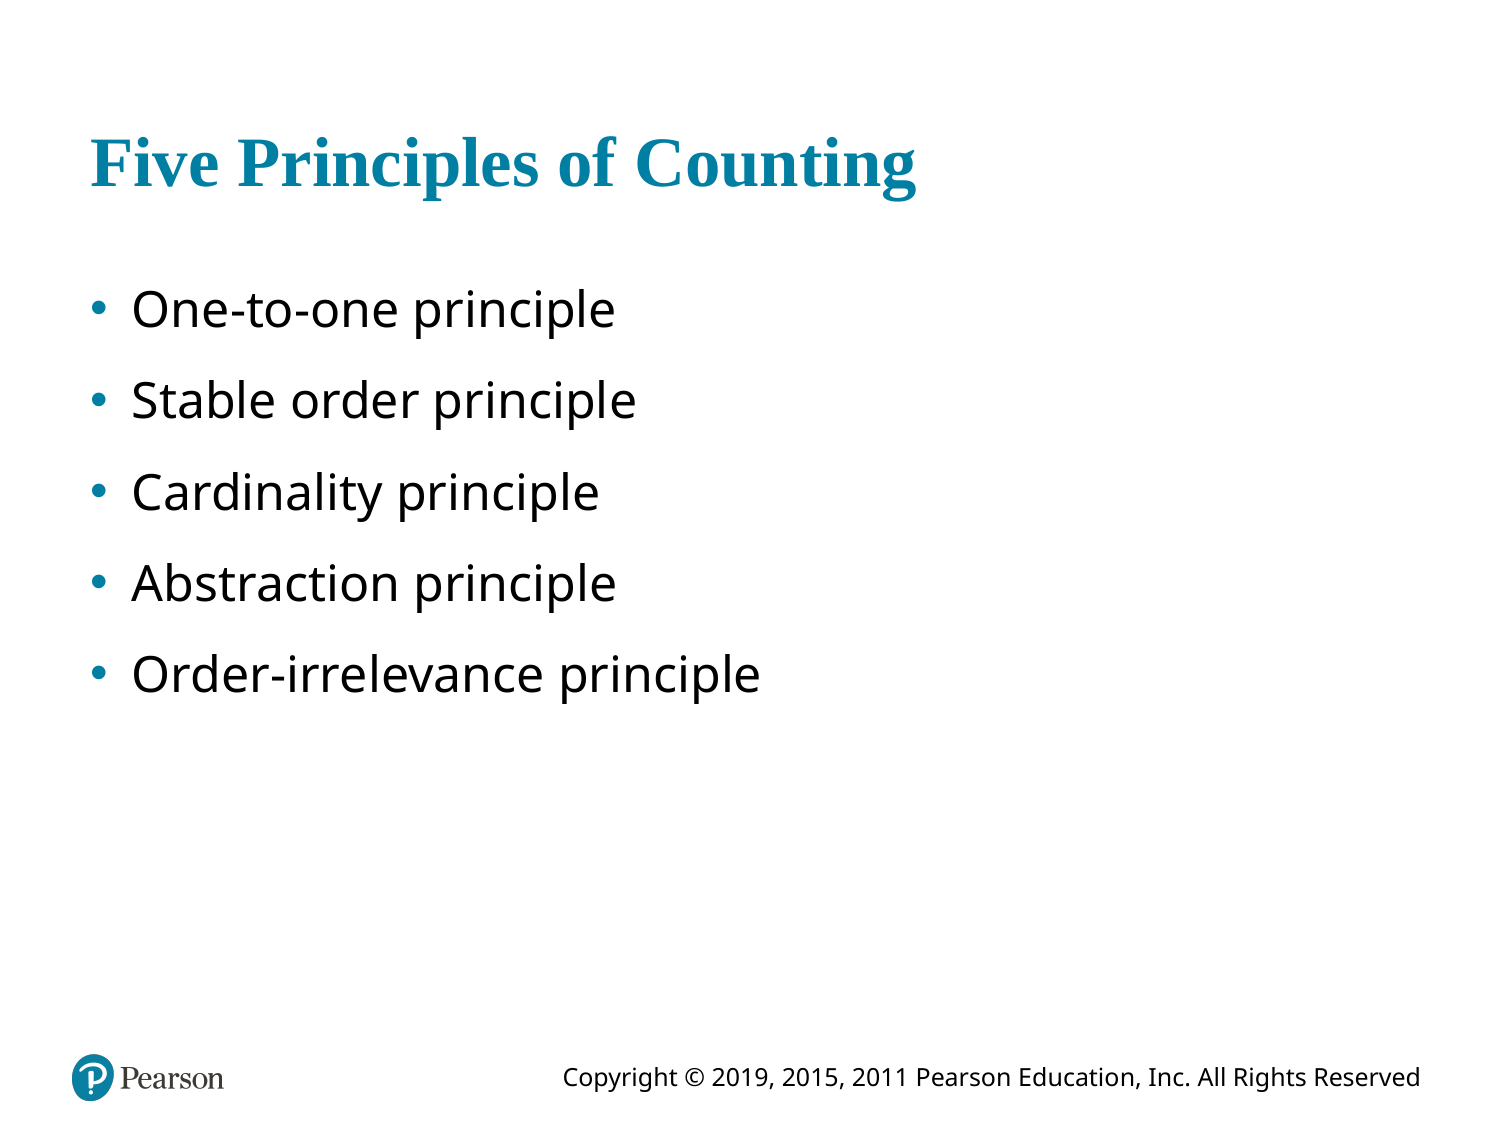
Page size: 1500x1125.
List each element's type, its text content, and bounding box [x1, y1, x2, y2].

picture [72, 1054, 88, 1070]
picture [98, 1054, 224, 1101]
list One-to-one principle Stable order principle Cardinality principle Abstraction principle Order-irrelevance principle [75, 262, 1425, 722]
picture [80, 1063, 106, 1088]
picture [72, 1087, 83, 1101]
title Five Principles of Counting [75, 35, 1425, 216]
